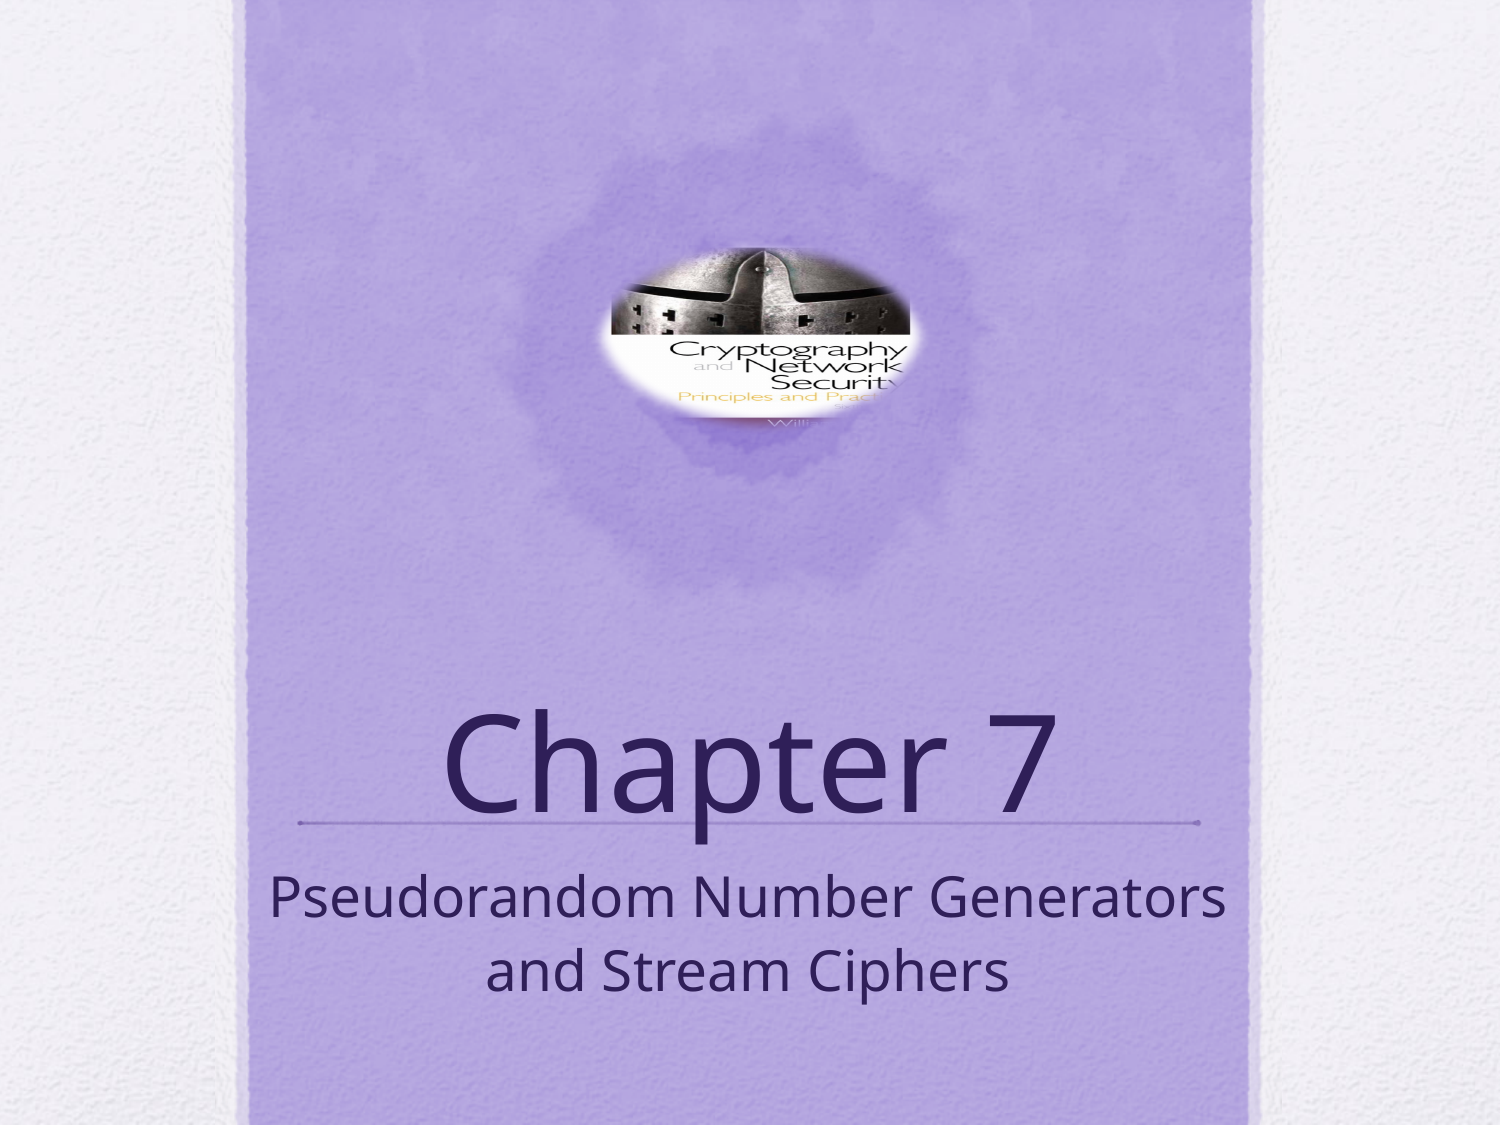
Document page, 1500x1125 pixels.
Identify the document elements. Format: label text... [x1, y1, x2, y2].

picture [584, 234, 937, 439]
subtitle Pseudorandom Number Generators and Stream Ciphers [249, 853, 1247, 1076]
title Chapter 7 [303, 605, 1198, 848]
picture [0, 0, 1500, 1125]
